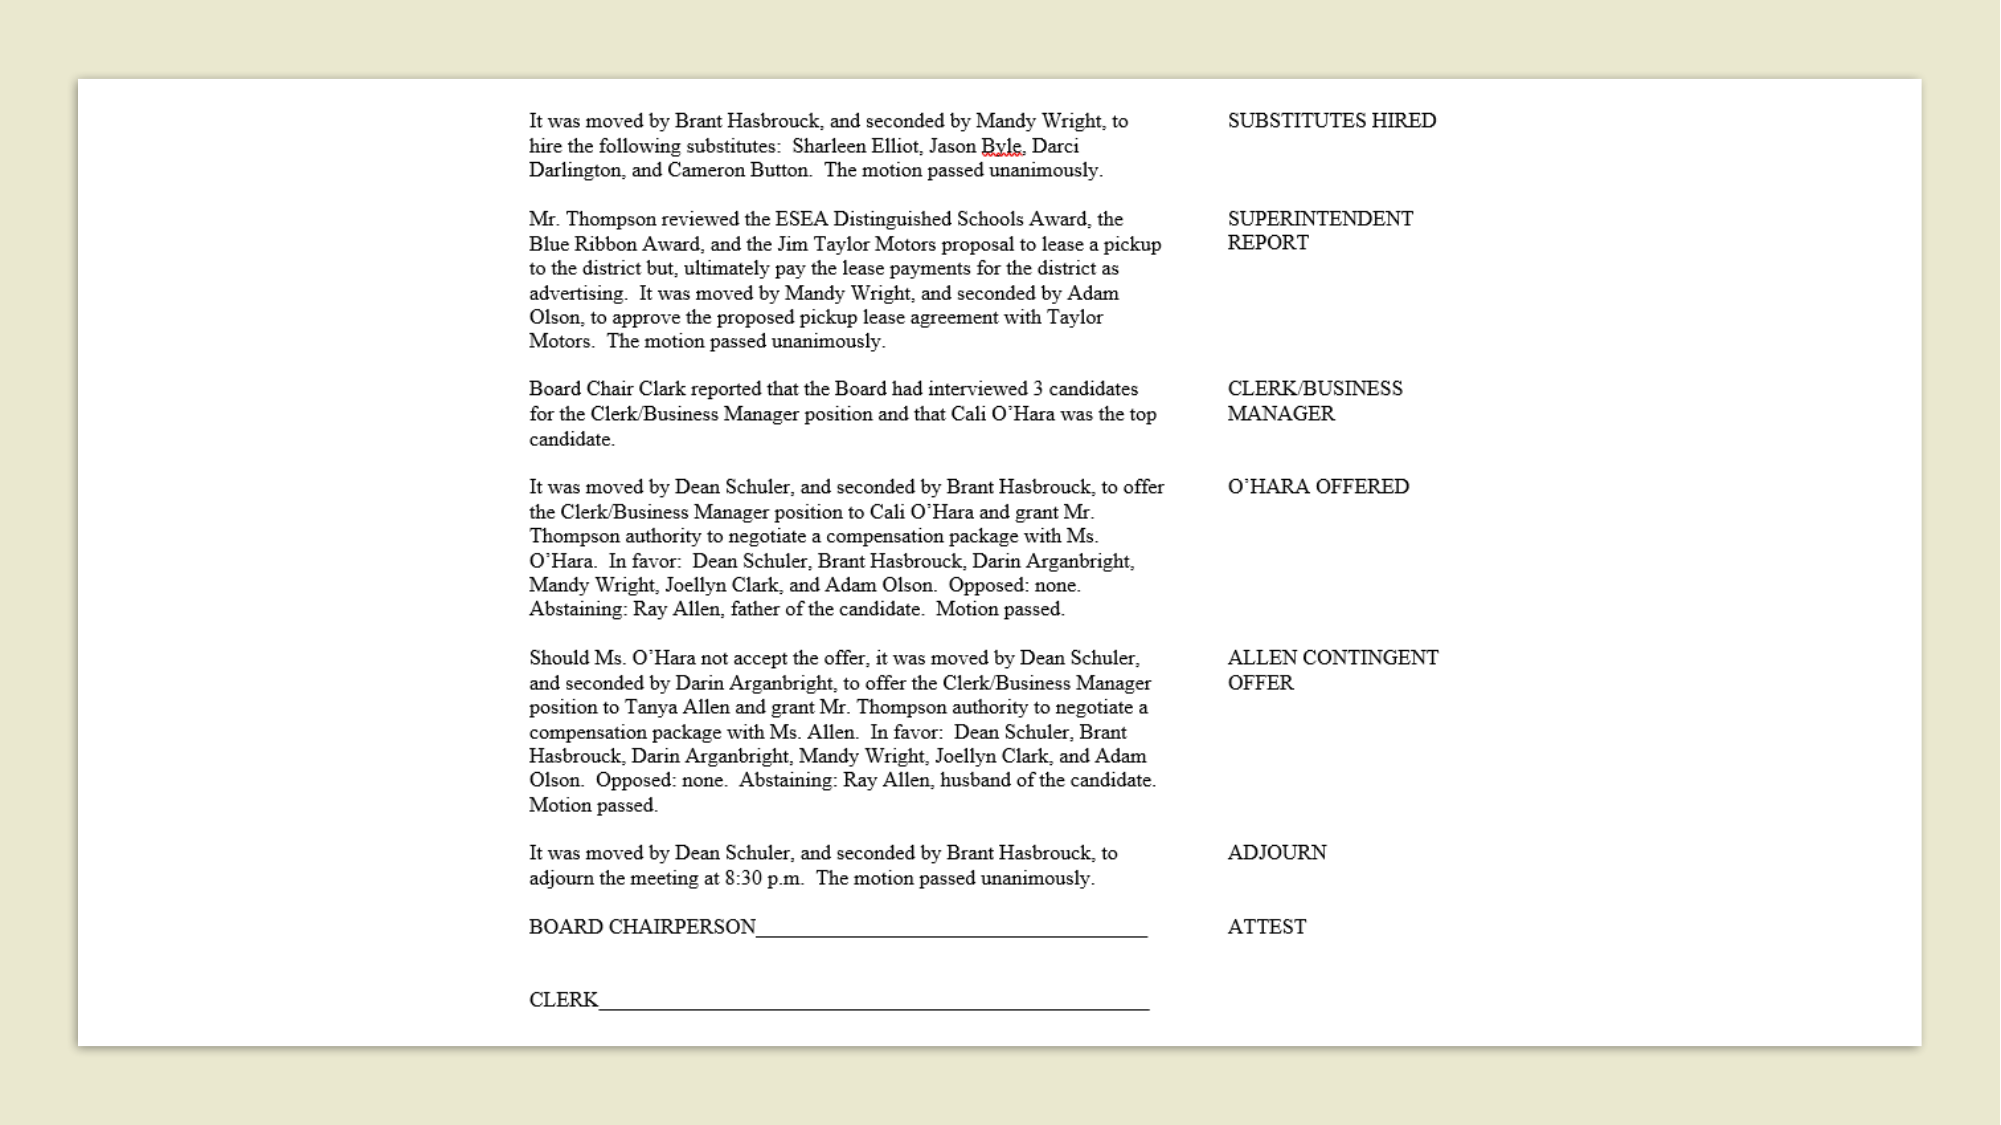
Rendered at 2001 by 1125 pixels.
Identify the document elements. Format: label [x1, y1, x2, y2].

text_box [77, 77, 1923, 1048]
text_box [0, 0, 2000, 1125]
picture [518, 105, 1482, 1020]
